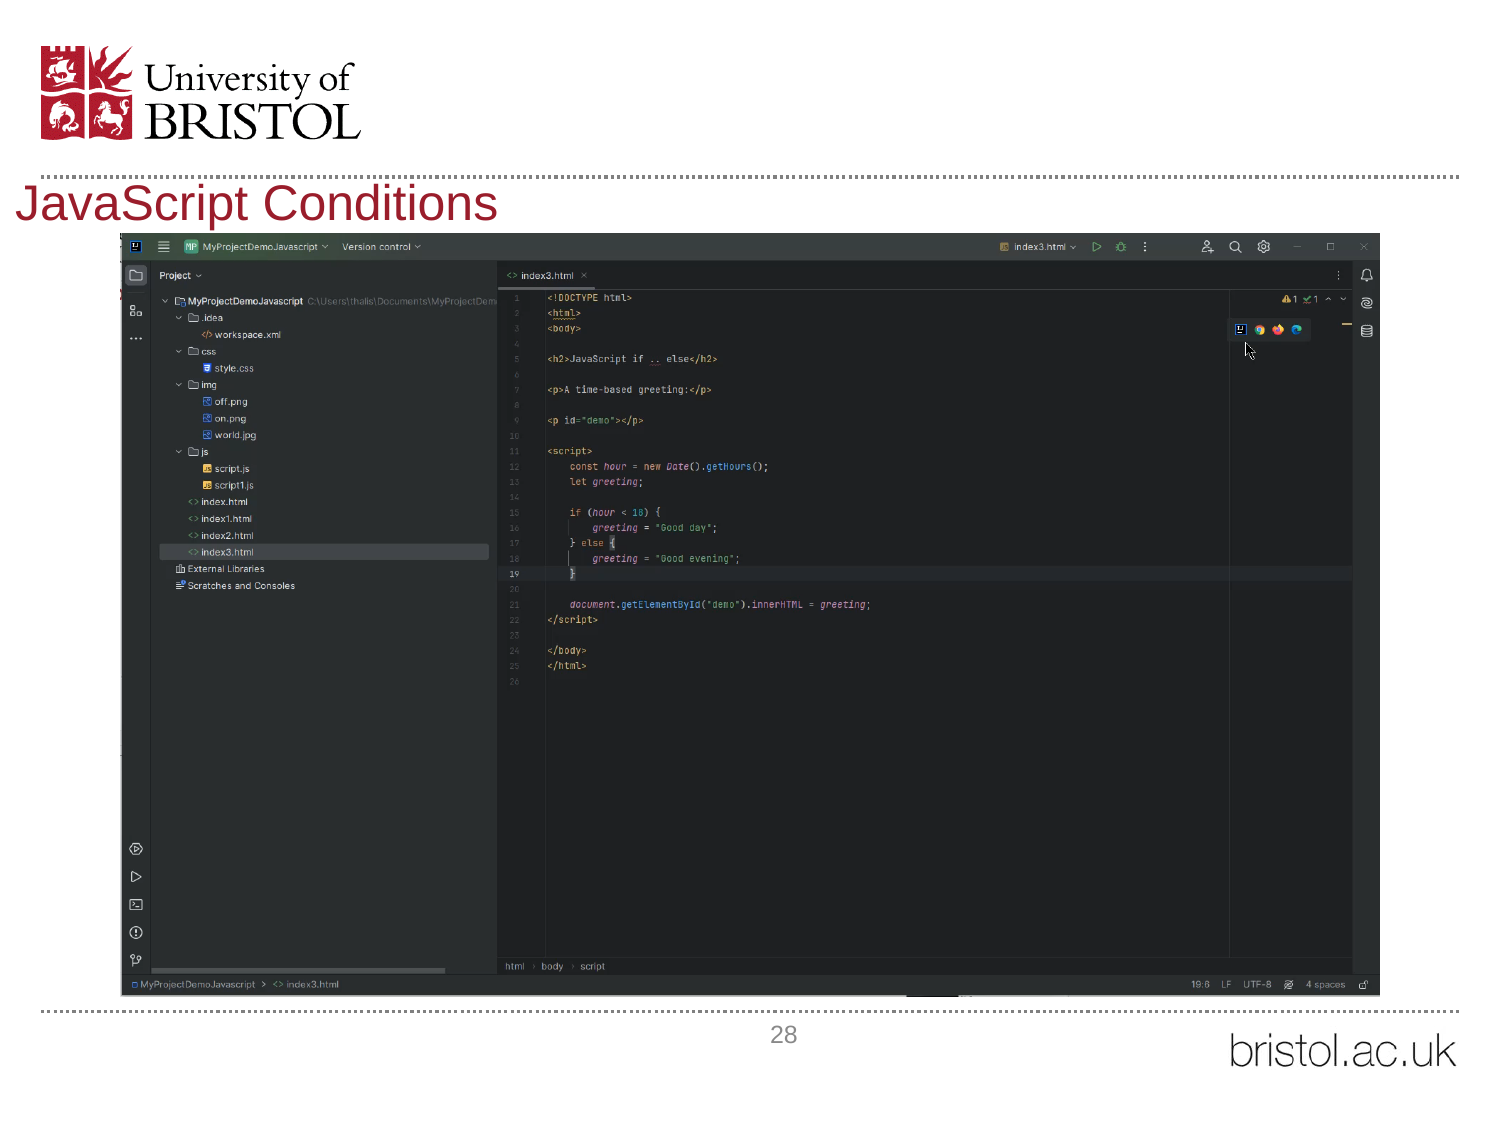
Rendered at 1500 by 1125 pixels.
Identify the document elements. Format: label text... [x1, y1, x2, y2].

picture [41, 46, 361, 140]
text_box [118, 232, 1381, 998]
slide_number 28 [737, 1013, 830, 1054]
picture [1214, 1023, 1459, 1080]
title JavaScript Conditions [0, 185, 1104, 216]
